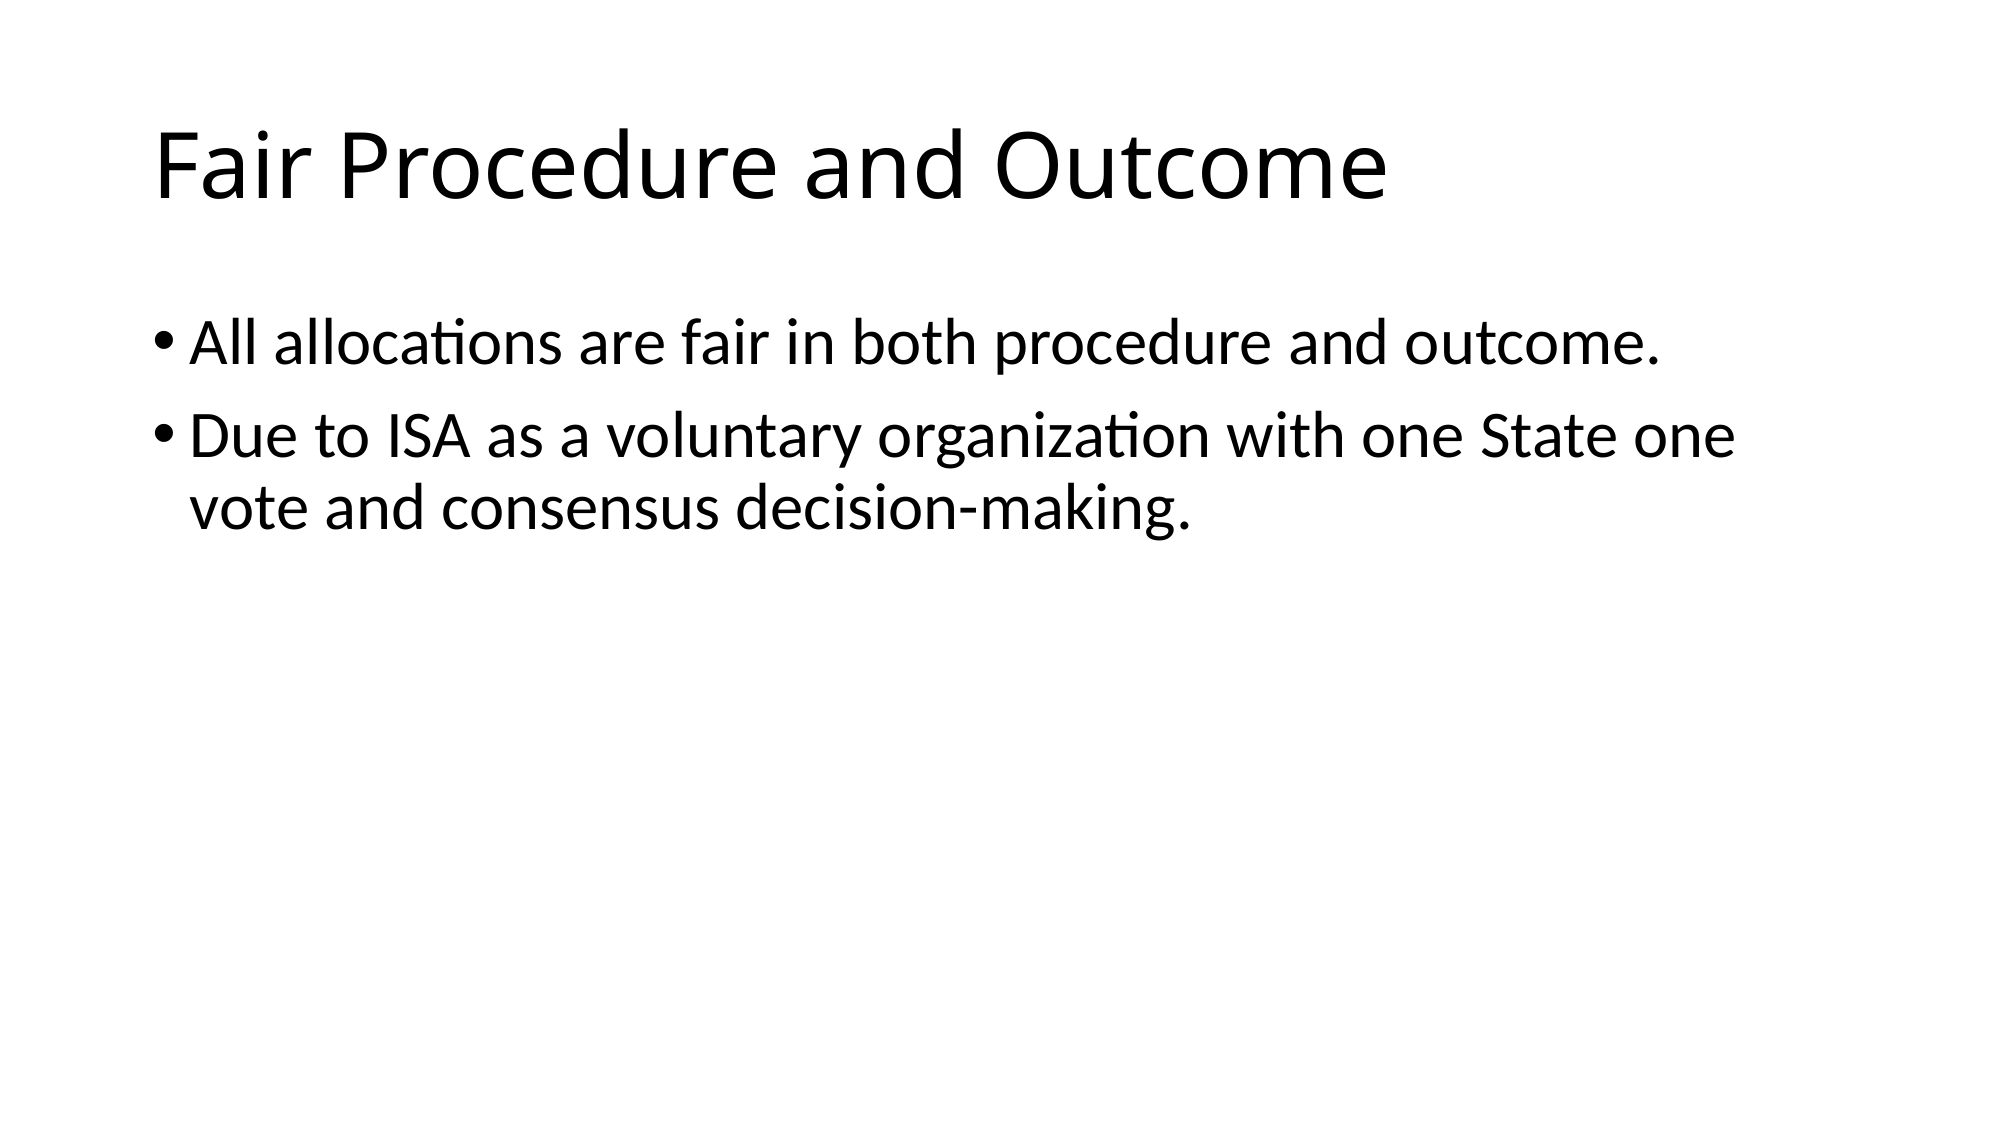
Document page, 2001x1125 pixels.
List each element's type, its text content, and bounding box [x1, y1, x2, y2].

title Fair Procedure and Outcome [137, 59, 1863, 278]
list All allocations are fair in both procedure and outcome. Due to ISA as a voluntary organization with one State one vote and consensus decision-making. [137, 299, 1863, 1014]
